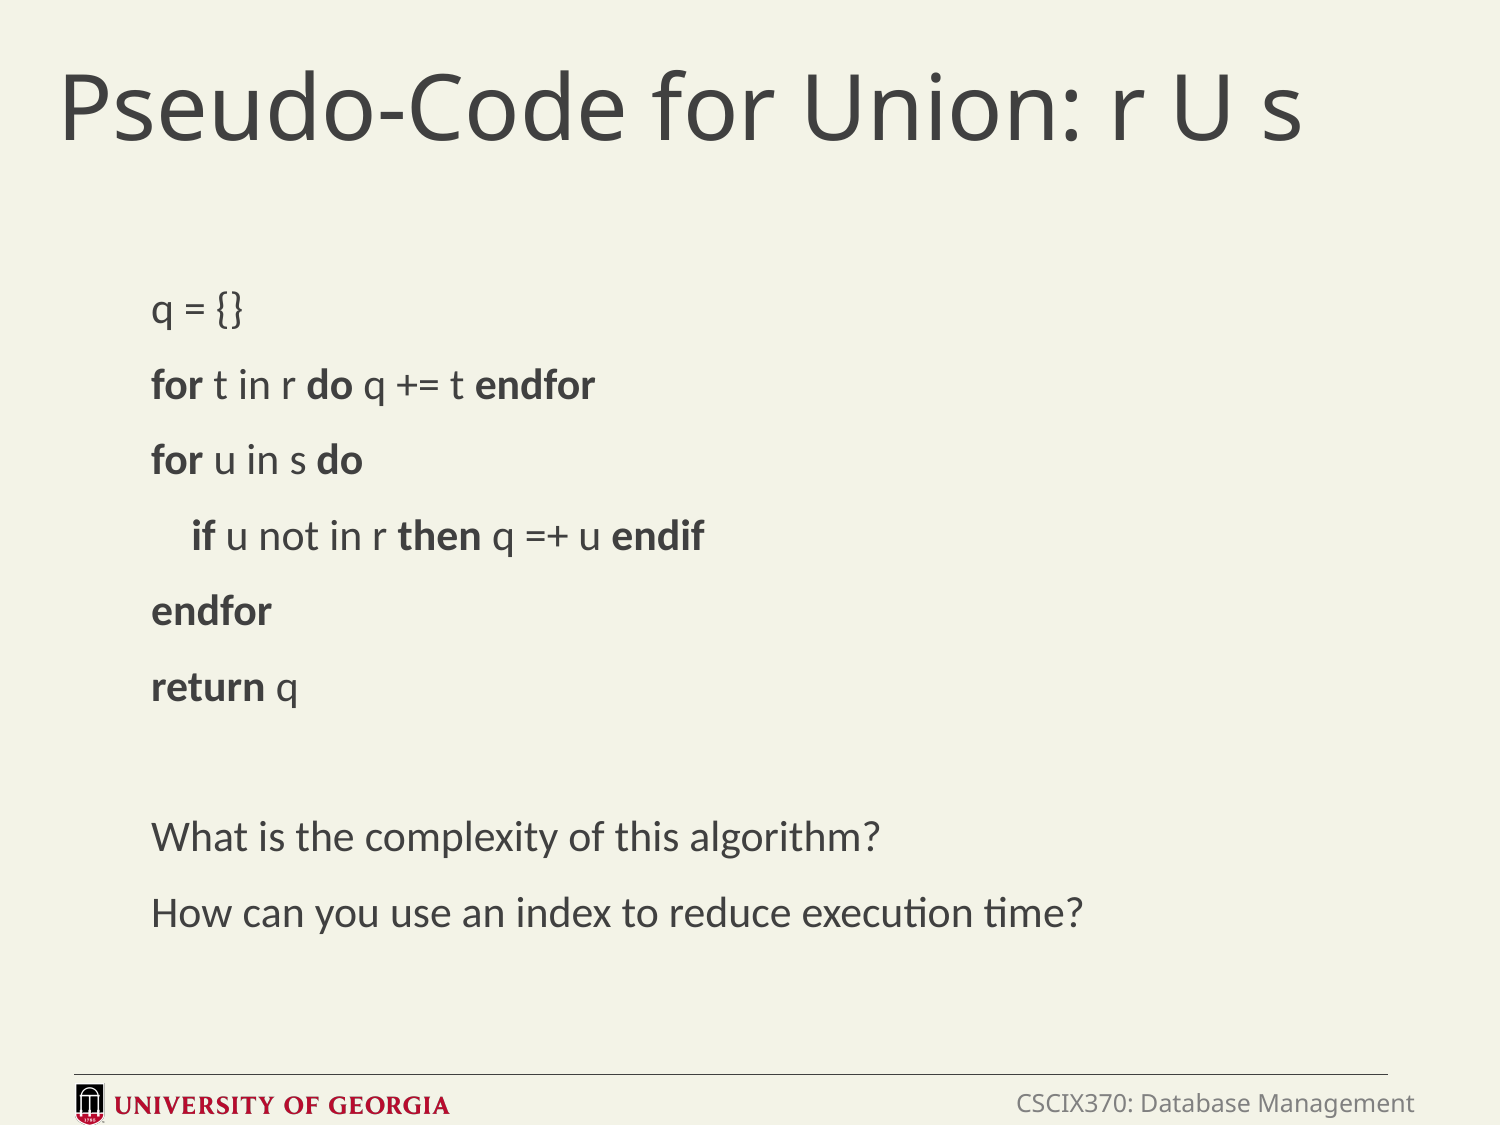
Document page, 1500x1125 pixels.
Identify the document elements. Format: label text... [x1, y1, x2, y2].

list q = {} for t in r do q += t endfor for u in s do if u not in r then q =+ u endif endfor return q What is the complexity of this algorithm? How can you use an index to reduce execution time? [143, 272, 1195, 1016]
title Pseudo-Code for Union: r U s [49, 40, 1451, 209]
picture [75, 1083, 450, 1125]
